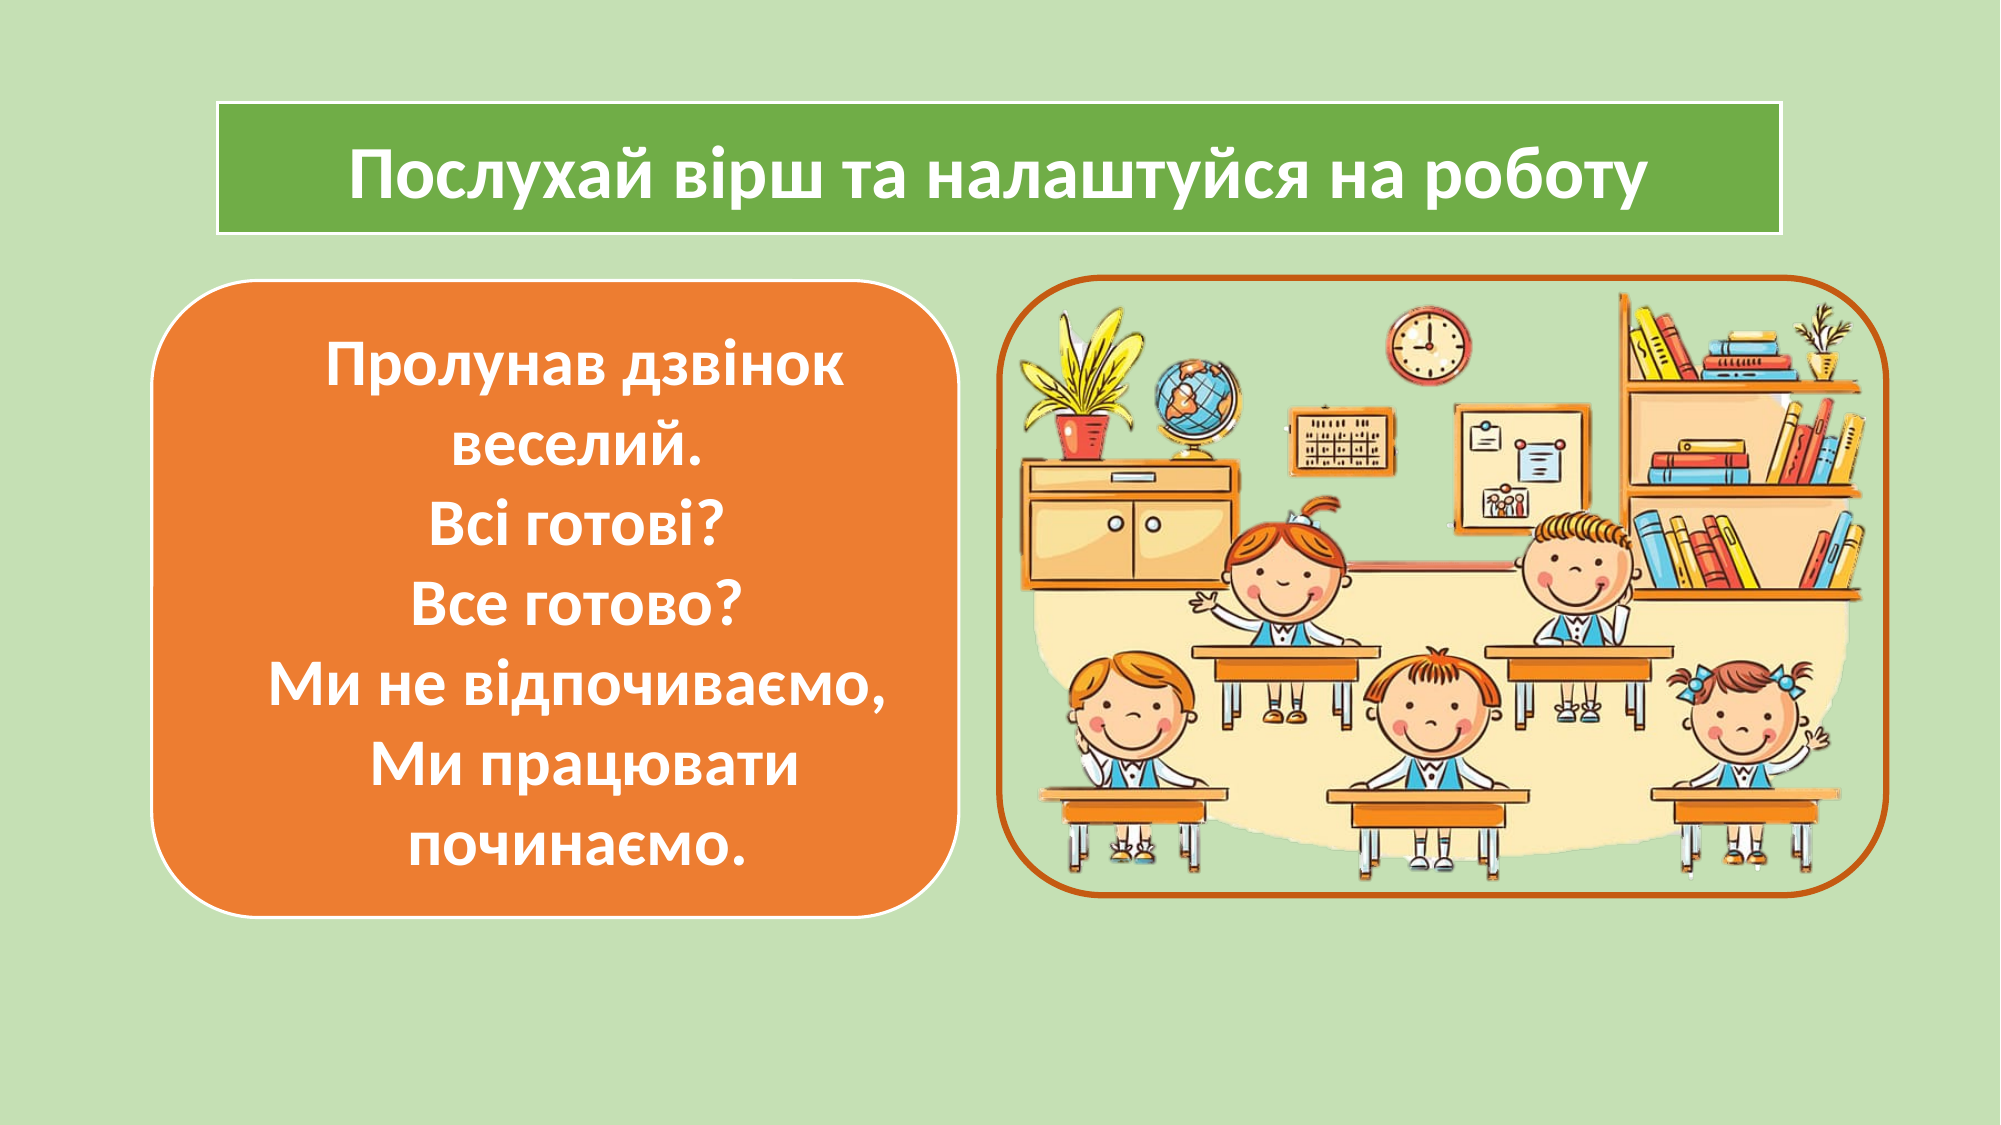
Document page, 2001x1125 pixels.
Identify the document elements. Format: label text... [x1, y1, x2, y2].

text_box Пролунав дзвінок веселий. Всі готові? Все готово? Ми не відпочиваємо, Ми працювати починаємо. [150, 278, 961, 920]
picture [999, 277, 1887, 896]
text_box Послухай вірш та налаштуйся на роботу [216, 101, 1783, 235]
